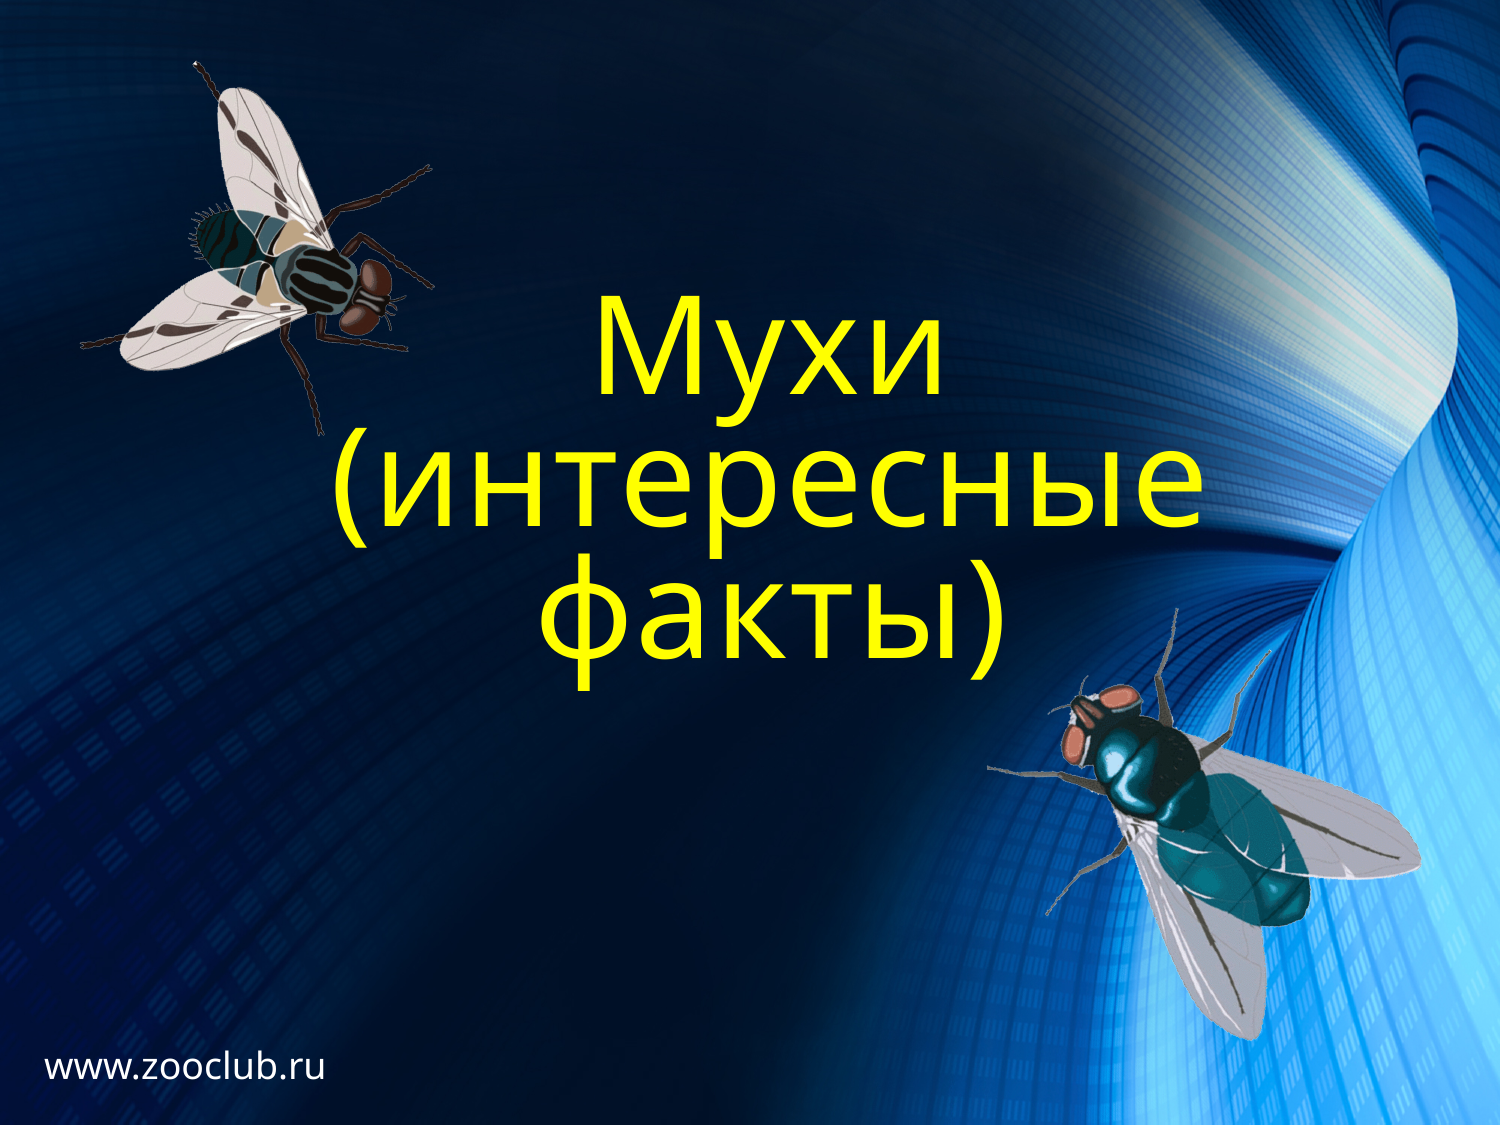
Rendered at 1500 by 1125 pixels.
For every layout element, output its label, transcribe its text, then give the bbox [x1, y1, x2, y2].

title Мухи (интересные факты) [131, 299, 1412, 693]
text_box www.zooclub.ru [29, 1034, 780, 1095]
picture [0, 0, 1500, 1125]
